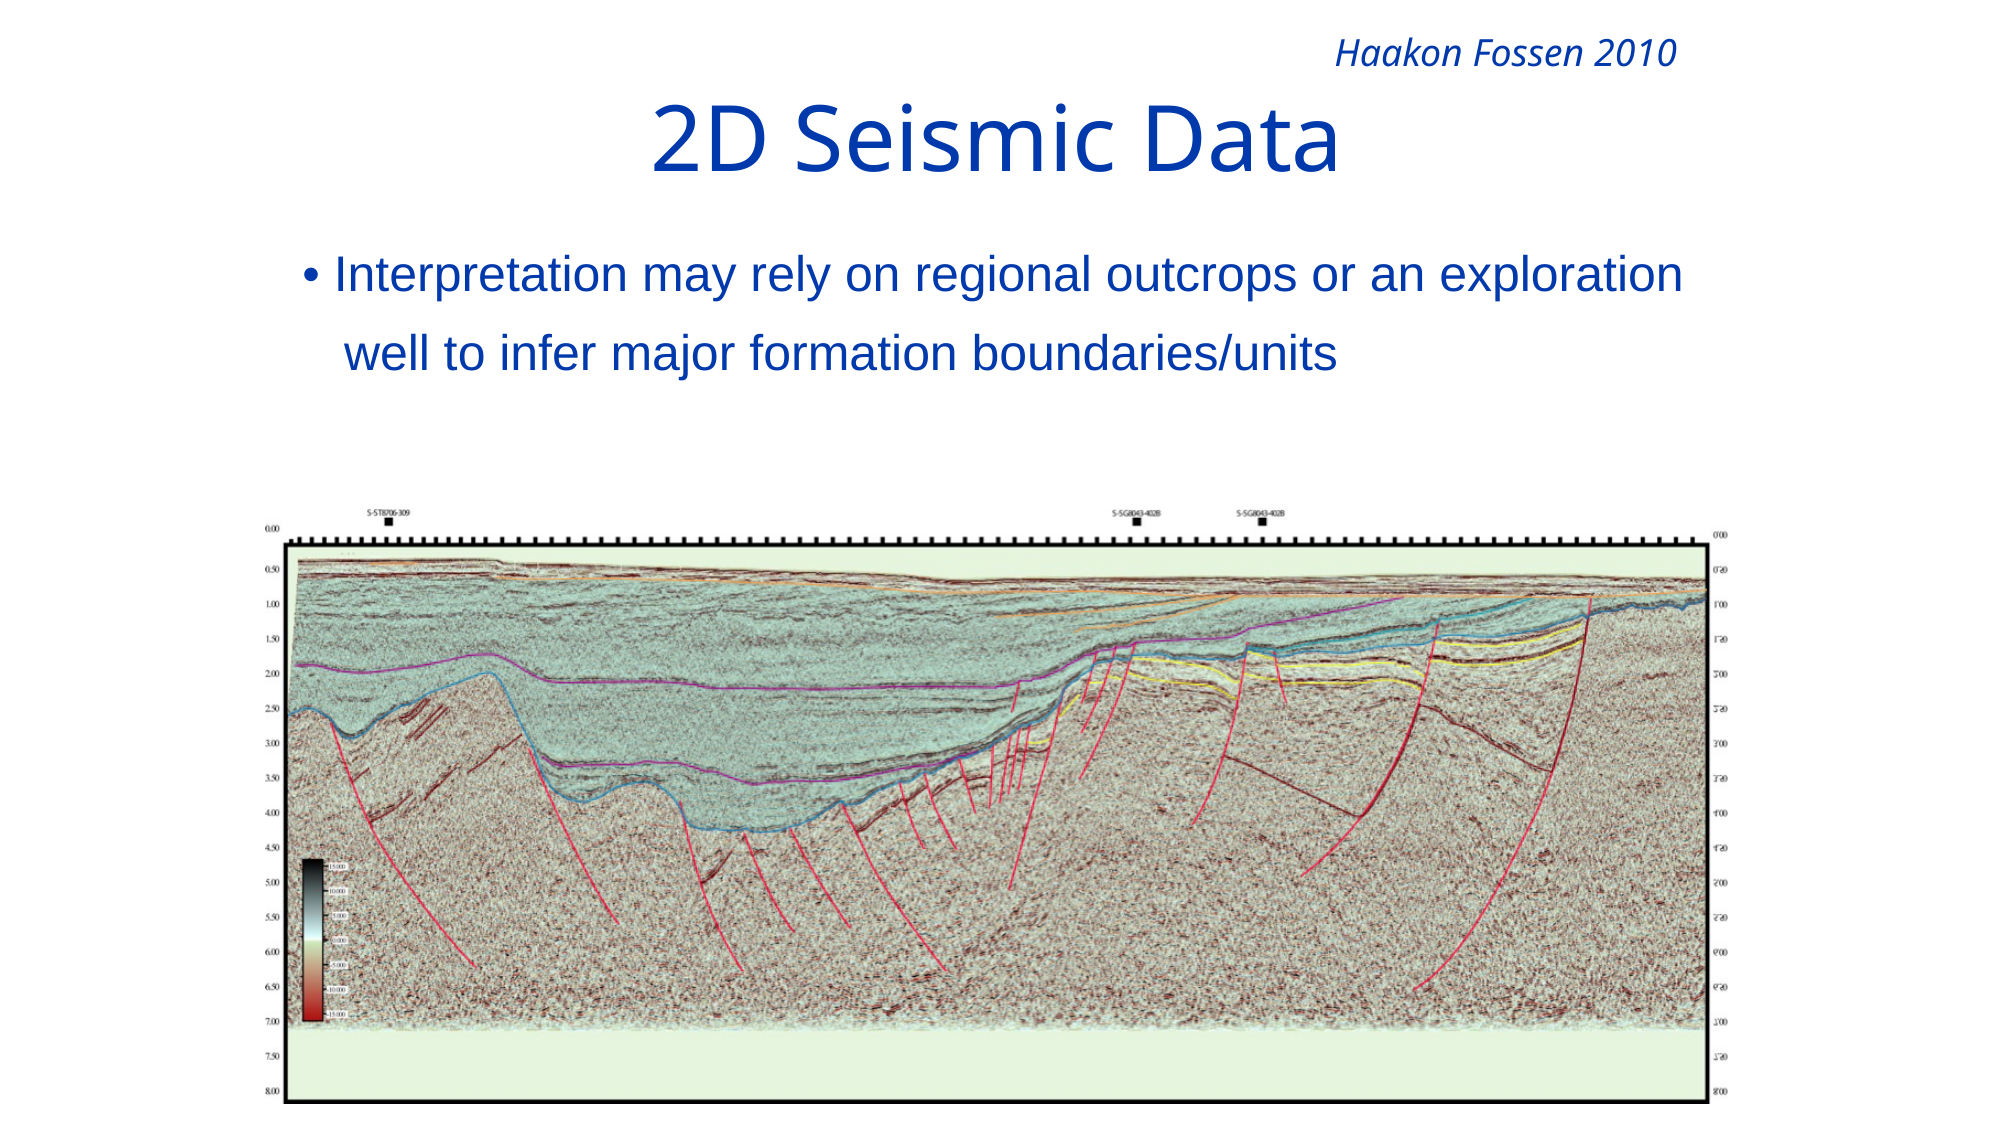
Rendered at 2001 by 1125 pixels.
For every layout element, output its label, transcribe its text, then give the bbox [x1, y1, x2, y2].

text_box • Interpretation may rely on regional outcrops or an exploration well to infer major formation boundaries/units [287, 233, 1700, 388]
text_box 2D Seismic Data [636, 72, 1359, 197]
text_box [265, 508, 1730, 1104]
text_box Haakon Fossen 2010 [1319, 21, 1693, 82]
